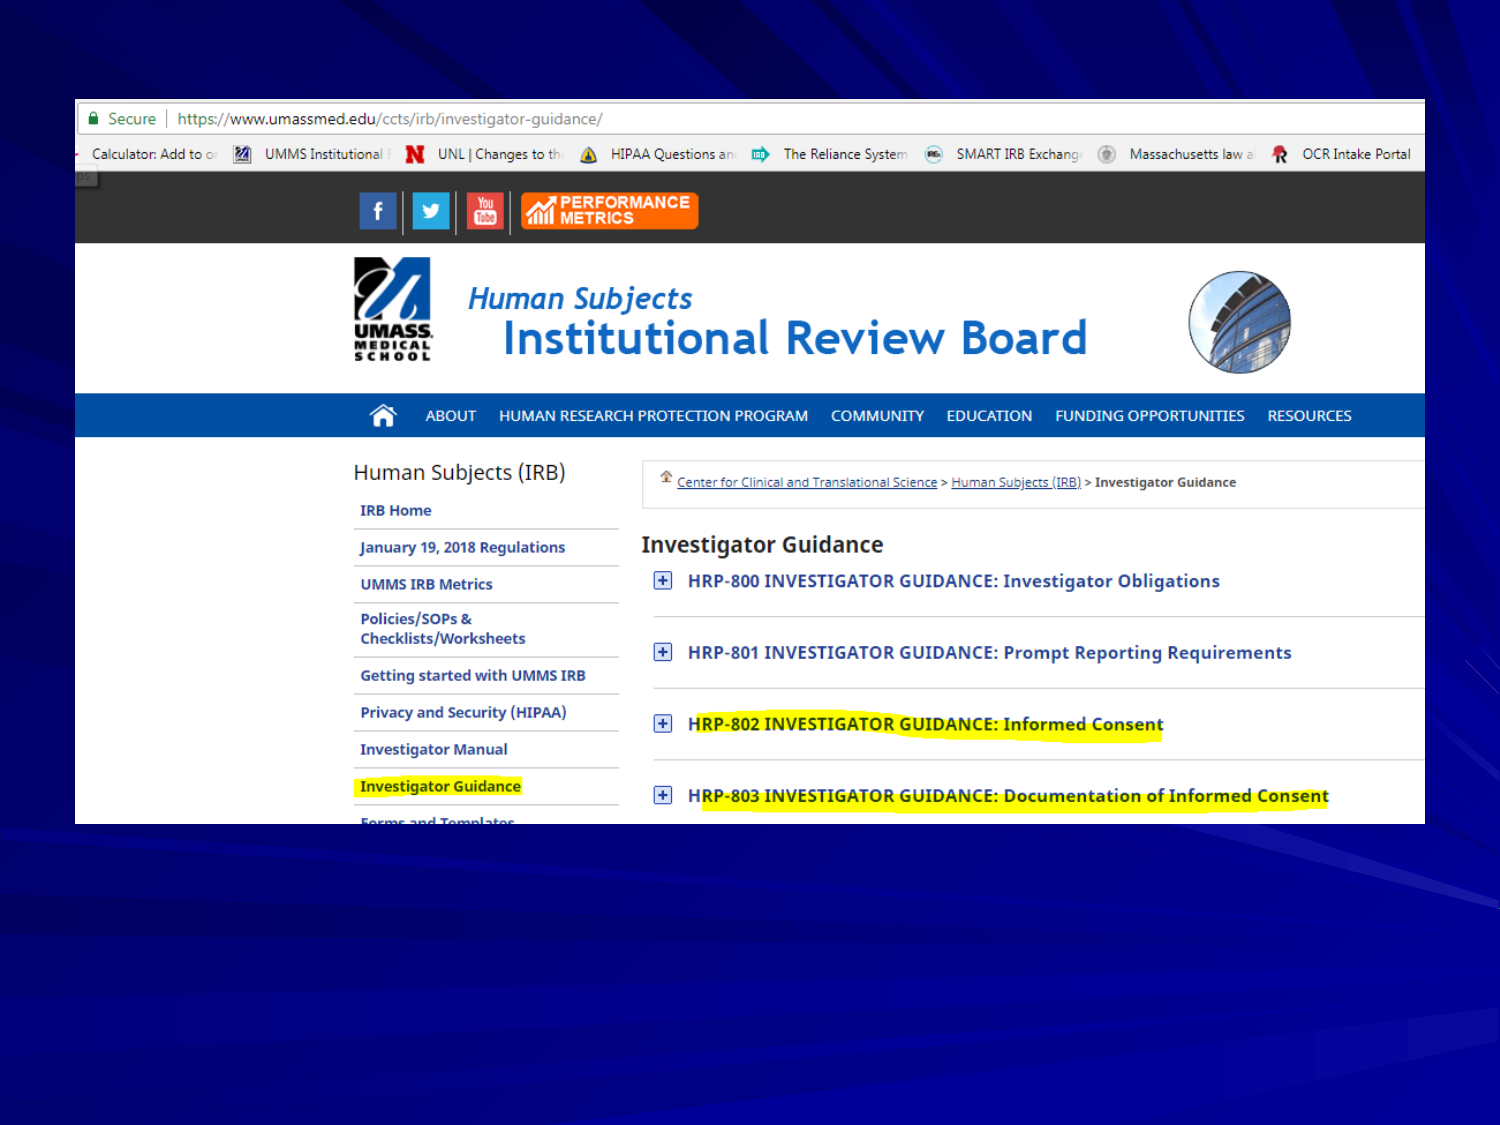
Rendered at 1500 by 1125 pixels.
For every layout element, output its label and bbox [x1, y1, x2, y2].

list [74, 99, 1426, 825]
